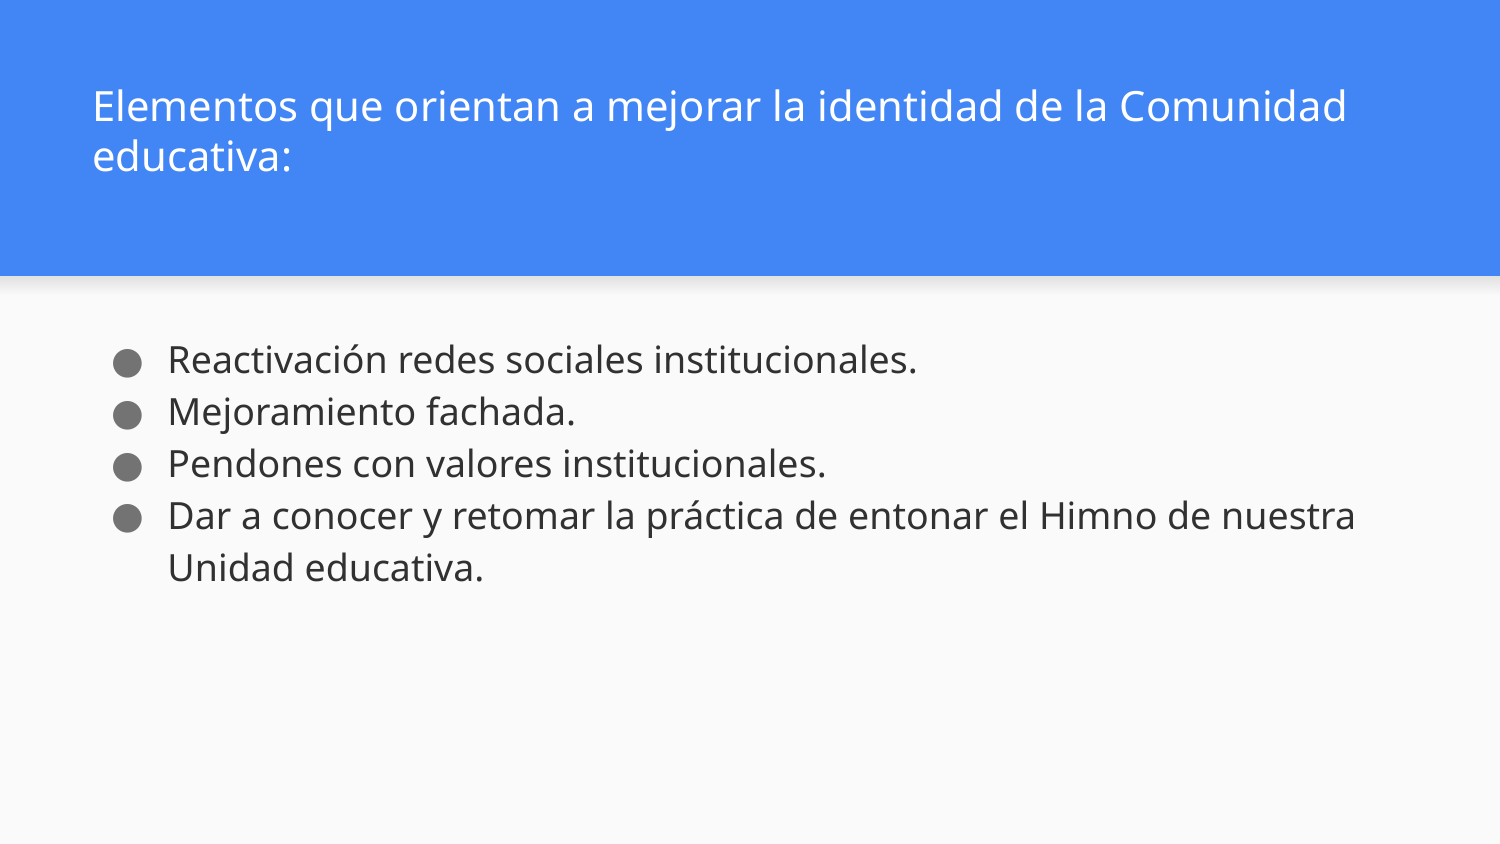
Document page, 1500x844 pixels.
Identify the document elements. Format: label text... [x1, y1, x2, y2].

title Elementos que orientan a mejorar la identidad de la Comunidad educativa: [77, 69, 1427, 196]
list Reactivación redes sociales institucionales. Mejoramiento fachada. Pendones con valores institucionales. Dar a conocer y retomar la práctica de entonar el Himno de nuestra Unidad educativa. [77, 314, 1427, 760]
